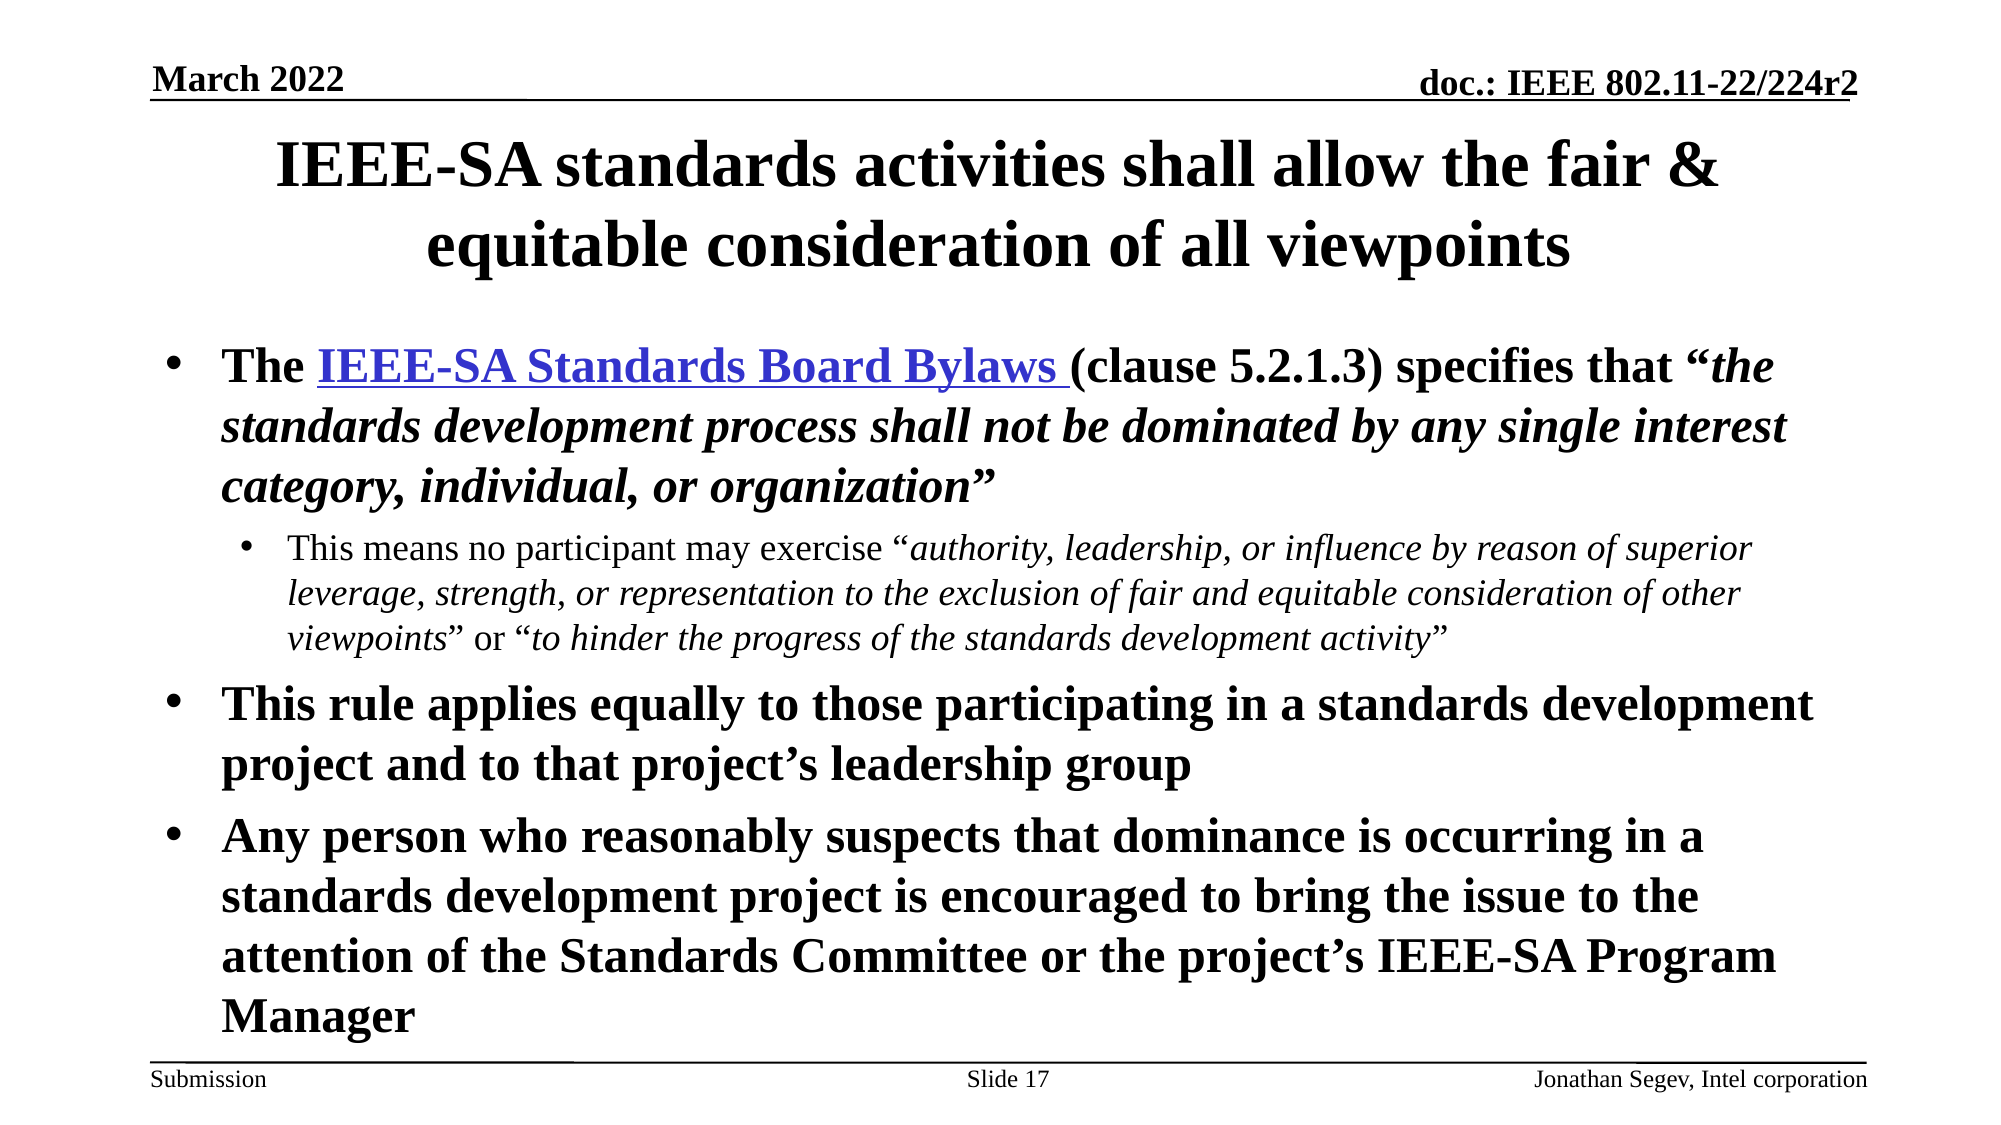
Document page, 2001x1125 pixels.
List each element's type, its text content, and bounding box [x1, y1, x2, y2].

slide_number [152, 54, 563, 100]
slide_number Slide 17 [950, 1061, 1067, 1123]
footer Jonathan Segev, Intel corporation [1171, 1061, 1869, 1093]
title IEEE-SA standards activities shall allow the fair & equitable consideration of all viewpoints [149, 112, 1850, 288]
list The IEEE-SA Standards Board Bylaws (clause 5.2.1.3) specifies that “the standards development process shall not be dominated by any single interest category, individual, or organization” This means no participant may exercise “authority, leadership, or influence by reason of superior leverage, strength, or representation to the exclusion of fair and equitable consideration of other viewpoints” or “to hinder the progress of the standards development activity” This rule applies equally to those participating in a standards development project and to that project’s leadership group Any person who reasonably suspects that dominance is occurring in a standards development project is encouraged to bring the issue to the attention of the Standards Committee or the project’s IEEE-SA Program Manager [149, 324, 1850, 1000]
